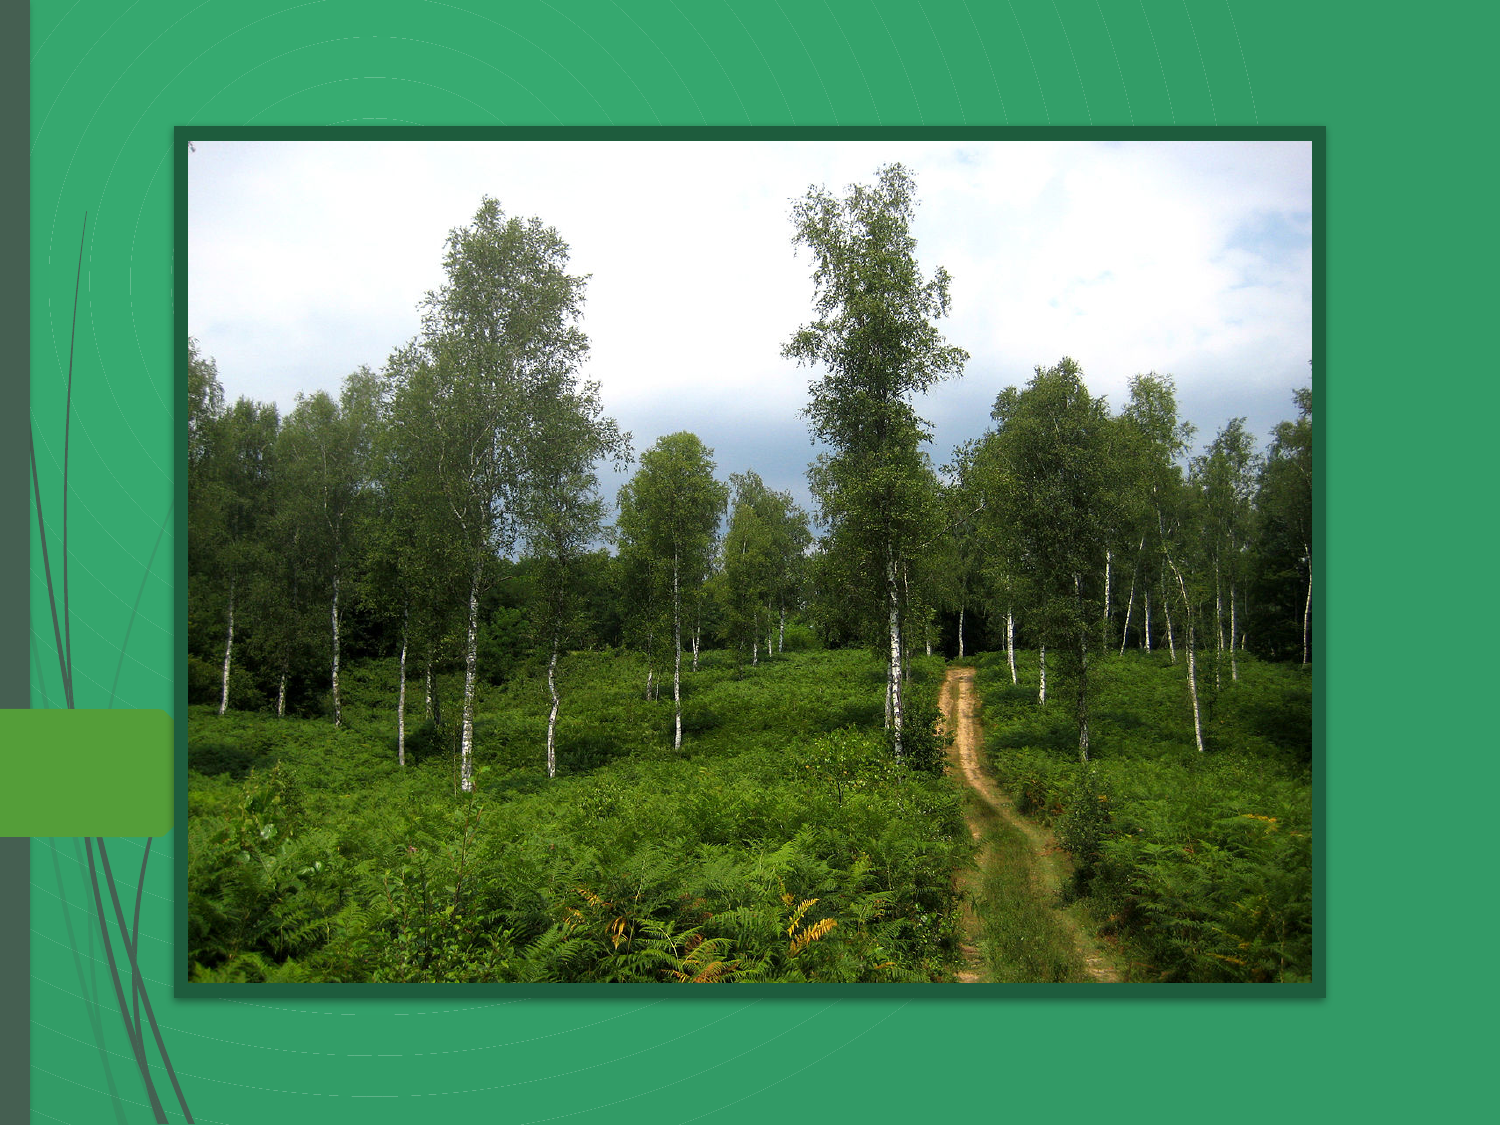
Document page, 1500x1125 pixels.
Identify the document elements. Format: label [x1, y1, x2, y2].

picture [187, 140, 1313, 984]
